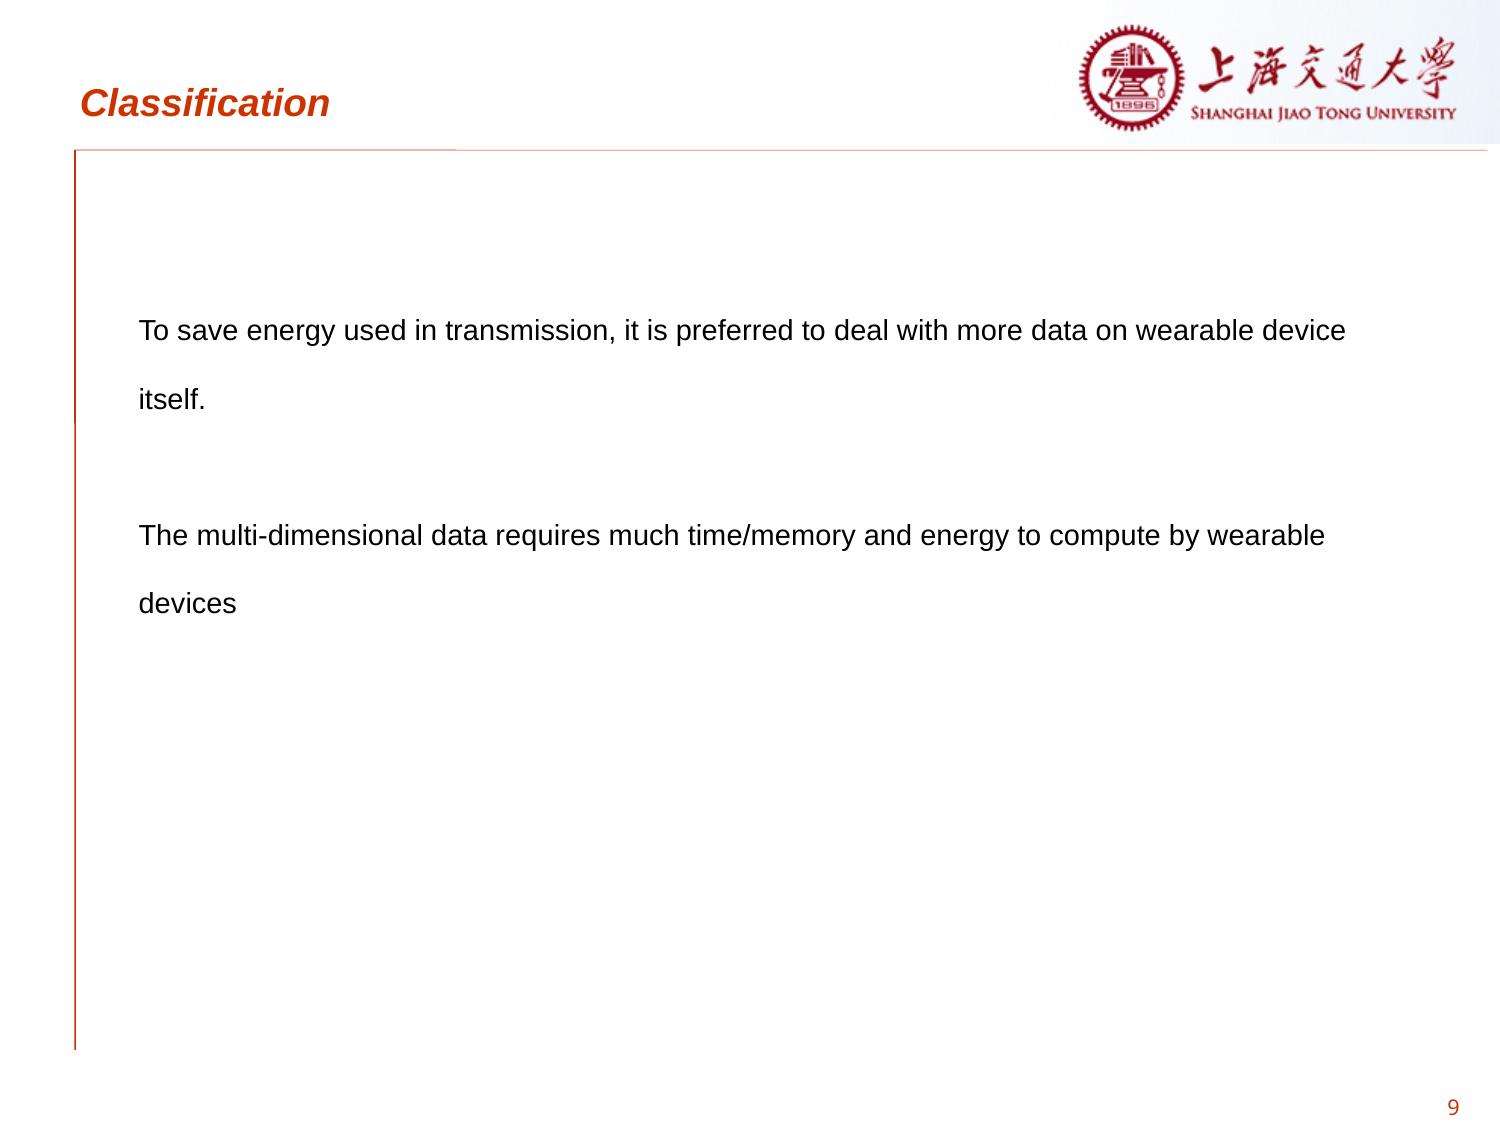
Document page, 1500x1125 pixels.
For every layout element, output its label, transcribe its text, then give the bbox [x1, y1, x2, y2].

text_box Classification [64, 3, 1417, 154]
picture [1040, 0, 1500, 144]
slide_number 9 [1349, 1074, 1476, 1113]
text_box To save energy used in transmission, it is preferred to deal with more data on wearable device itself. The multi-dimensional data requires much time/memory and energy to compute by wearable devices [123, 270, 1413, 753]
